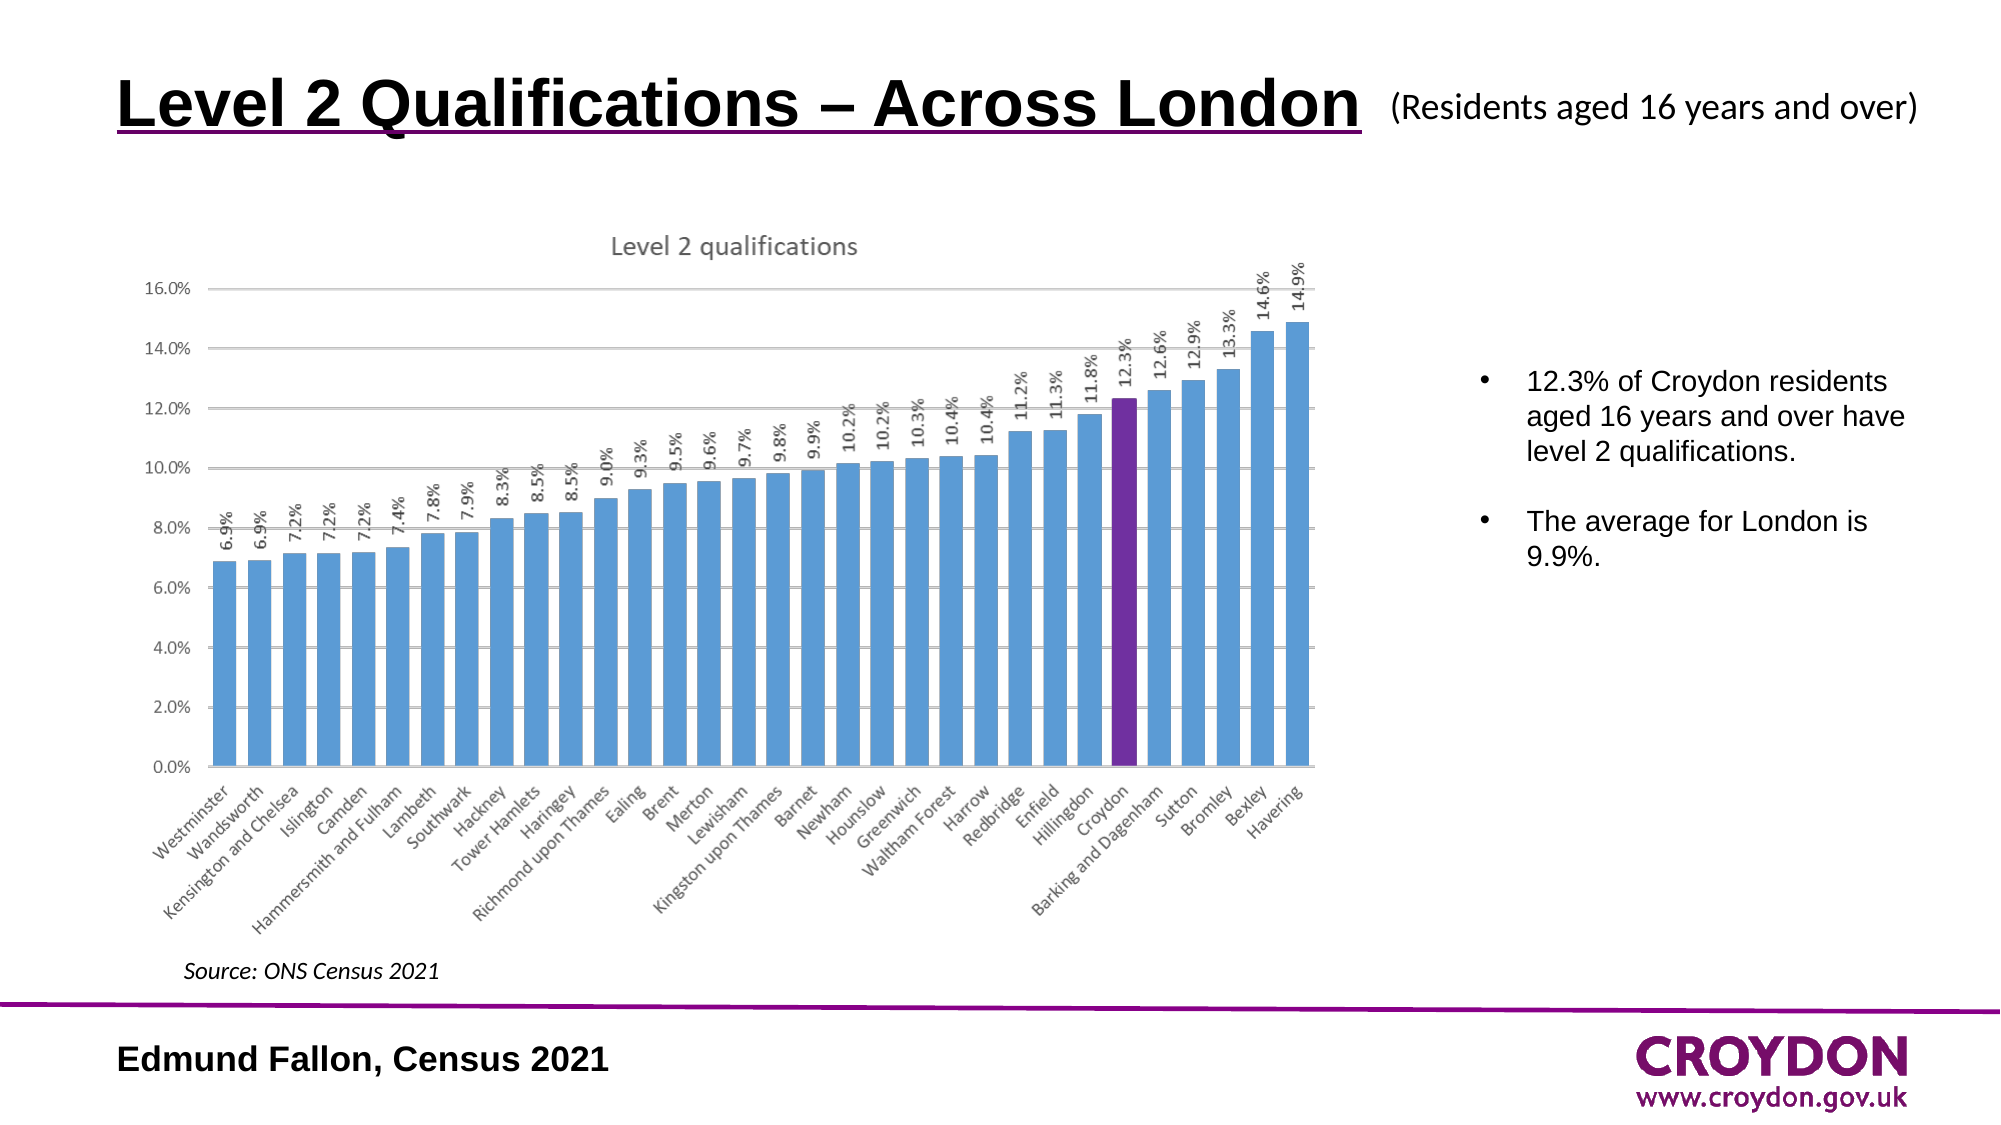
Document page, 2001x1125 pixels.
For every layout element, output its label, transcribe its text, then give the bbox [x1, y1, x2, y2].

text_box (Residents aged 16 years and over) [1375, 74, 1938, 135]
list Edmund Fallon, Census 2021 [101, 1033, 683, 1104]
title Level 2 Qualifications – Across London [101, 35, 1827, 174]
text_box 12.3% of Croydon residents aged 16 years and over have level 2 qualifications. The average for London is 9.9%. [1464, 354, 1938, 580]
text_box Source: ONS Census 2021 [169, 953, 497, 992]
picture [1636, 982, 1907, 1125]
picture [130, 211, 1338, 953]
